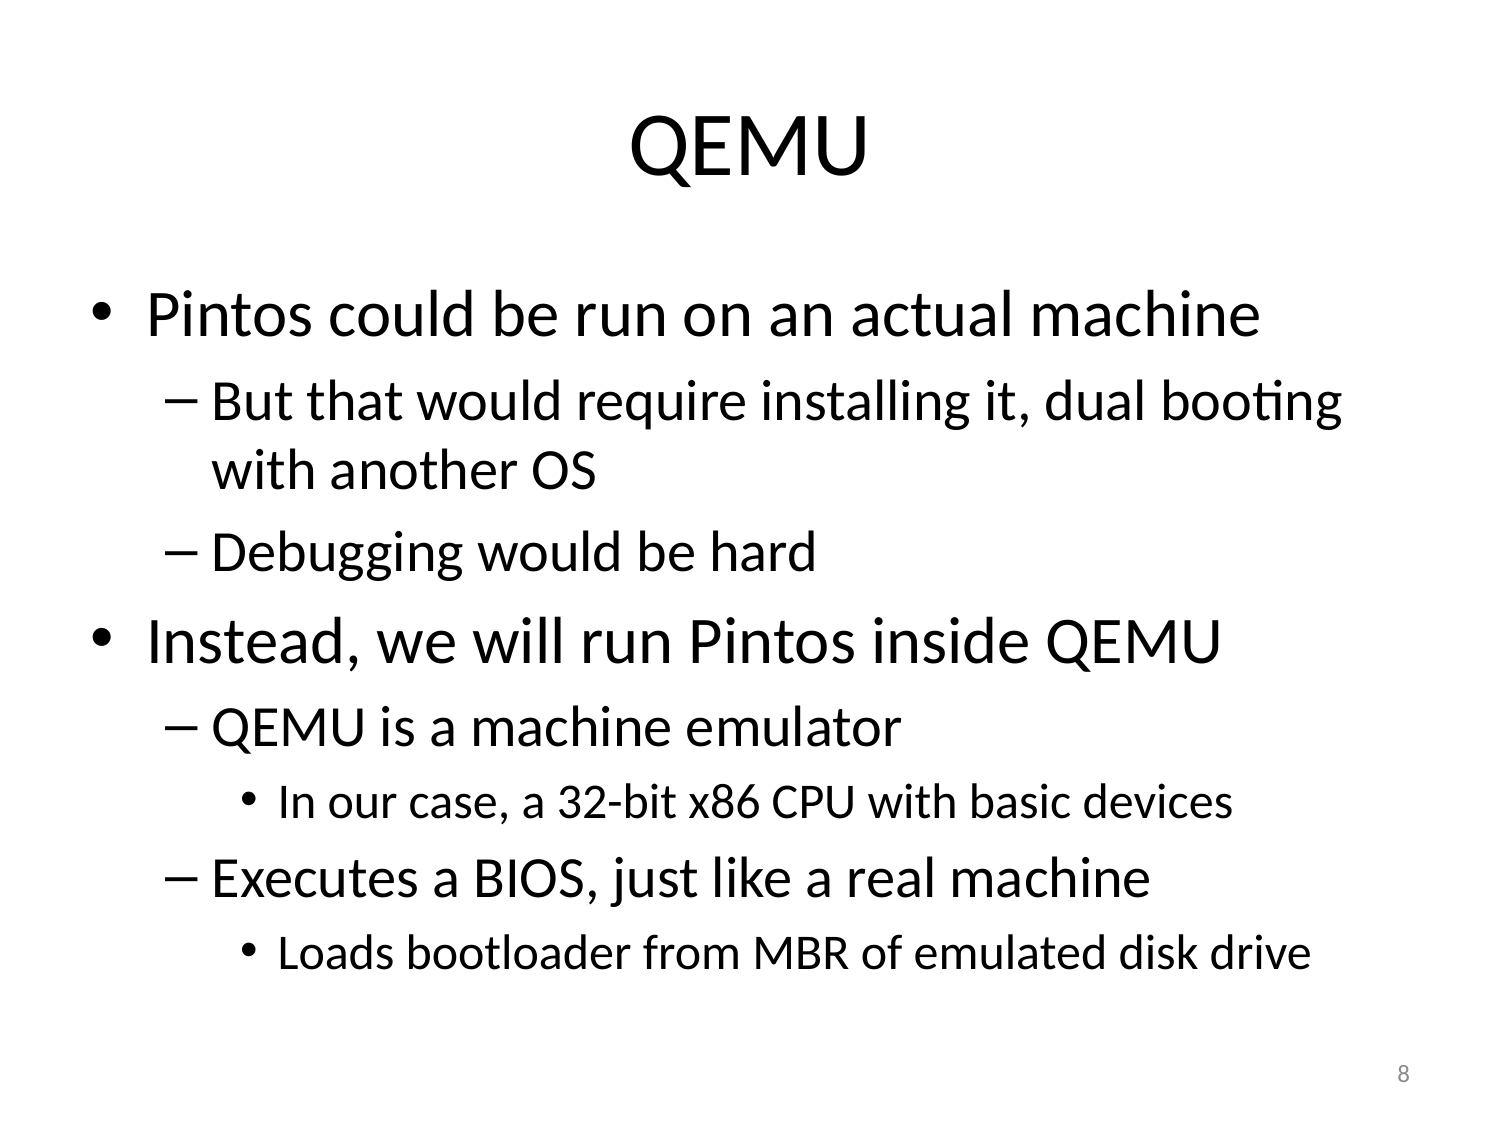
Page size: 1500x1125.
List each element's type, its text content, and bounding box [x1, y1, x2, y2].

title QEMU [75, 45, 1425, 233]
list Pintos could be run on an actual machine But that would require installing it, dual booting with another OS Debugging would be hard Instead, we will run Pintos inside QEMU QEMU is a machine emulator In our case, a 32-bit x86 CPU with basic devices Executes a BIOS, just like a real machine Loads bootloader from MBR of emulated disk drive [75, 262, 1425, 1059]
slide_number 8 [1074, 1042, 1425, 1103]
